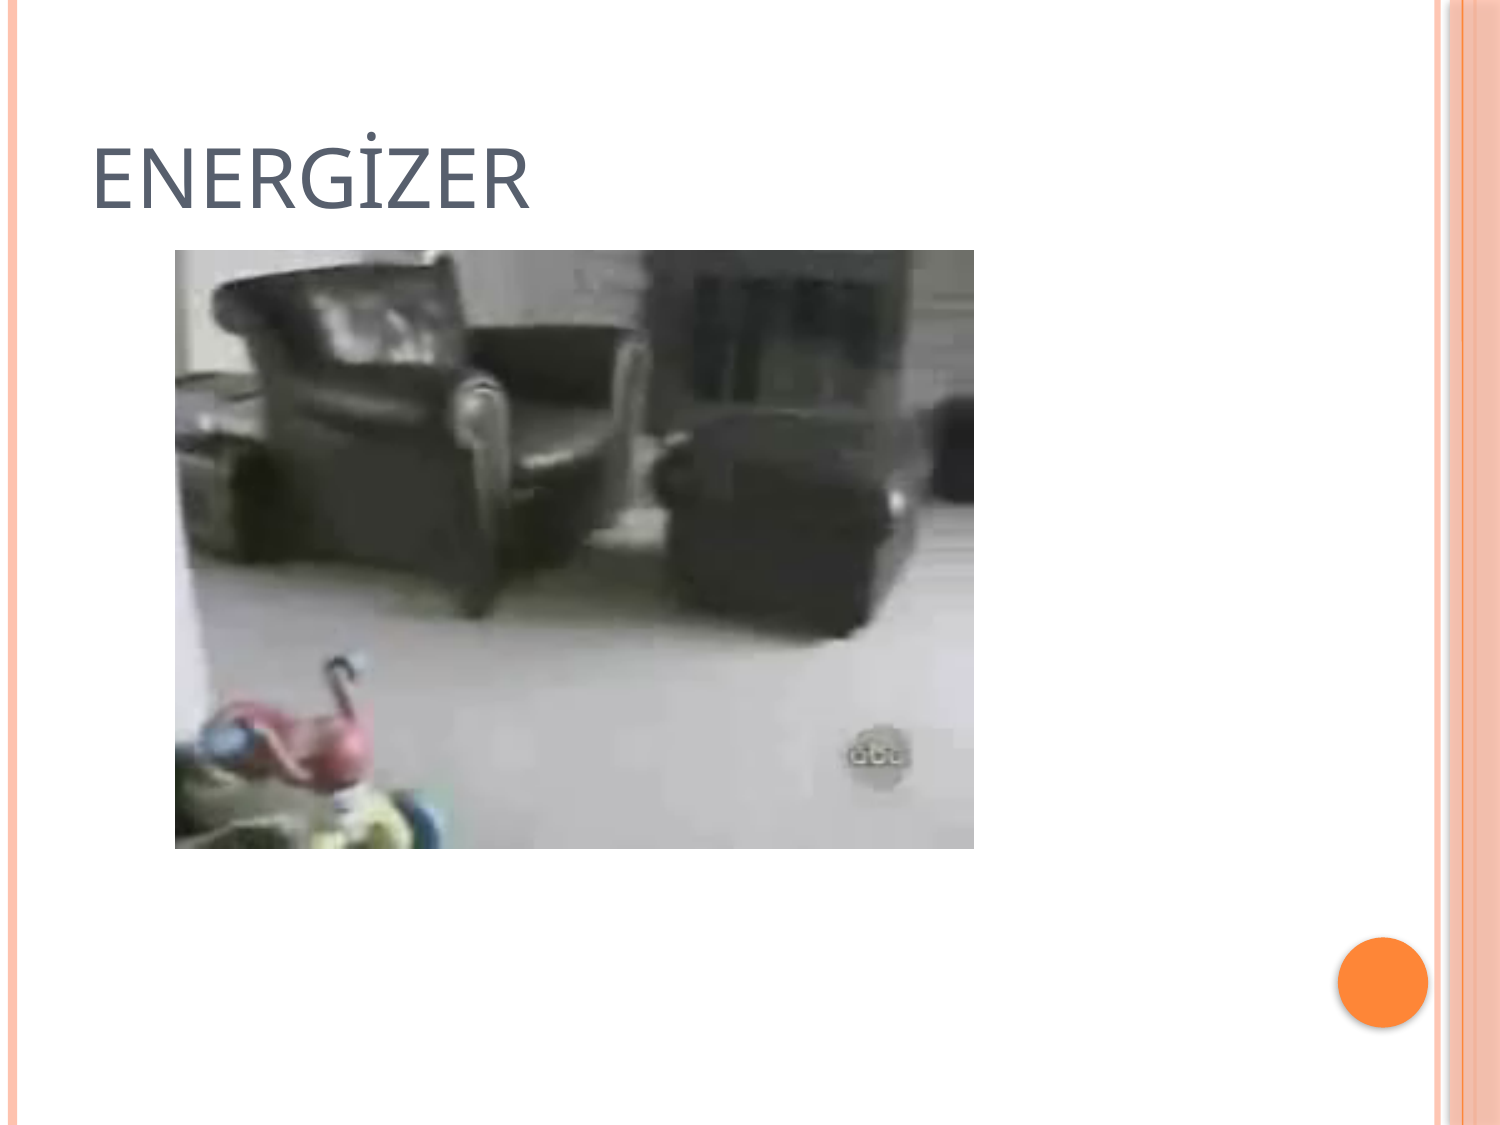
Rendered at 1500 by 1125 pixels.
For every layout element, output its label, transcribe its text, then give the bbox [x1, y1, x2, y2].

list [174, 249, 976, 851]
title energizer [75, 45, 1300, 233]
